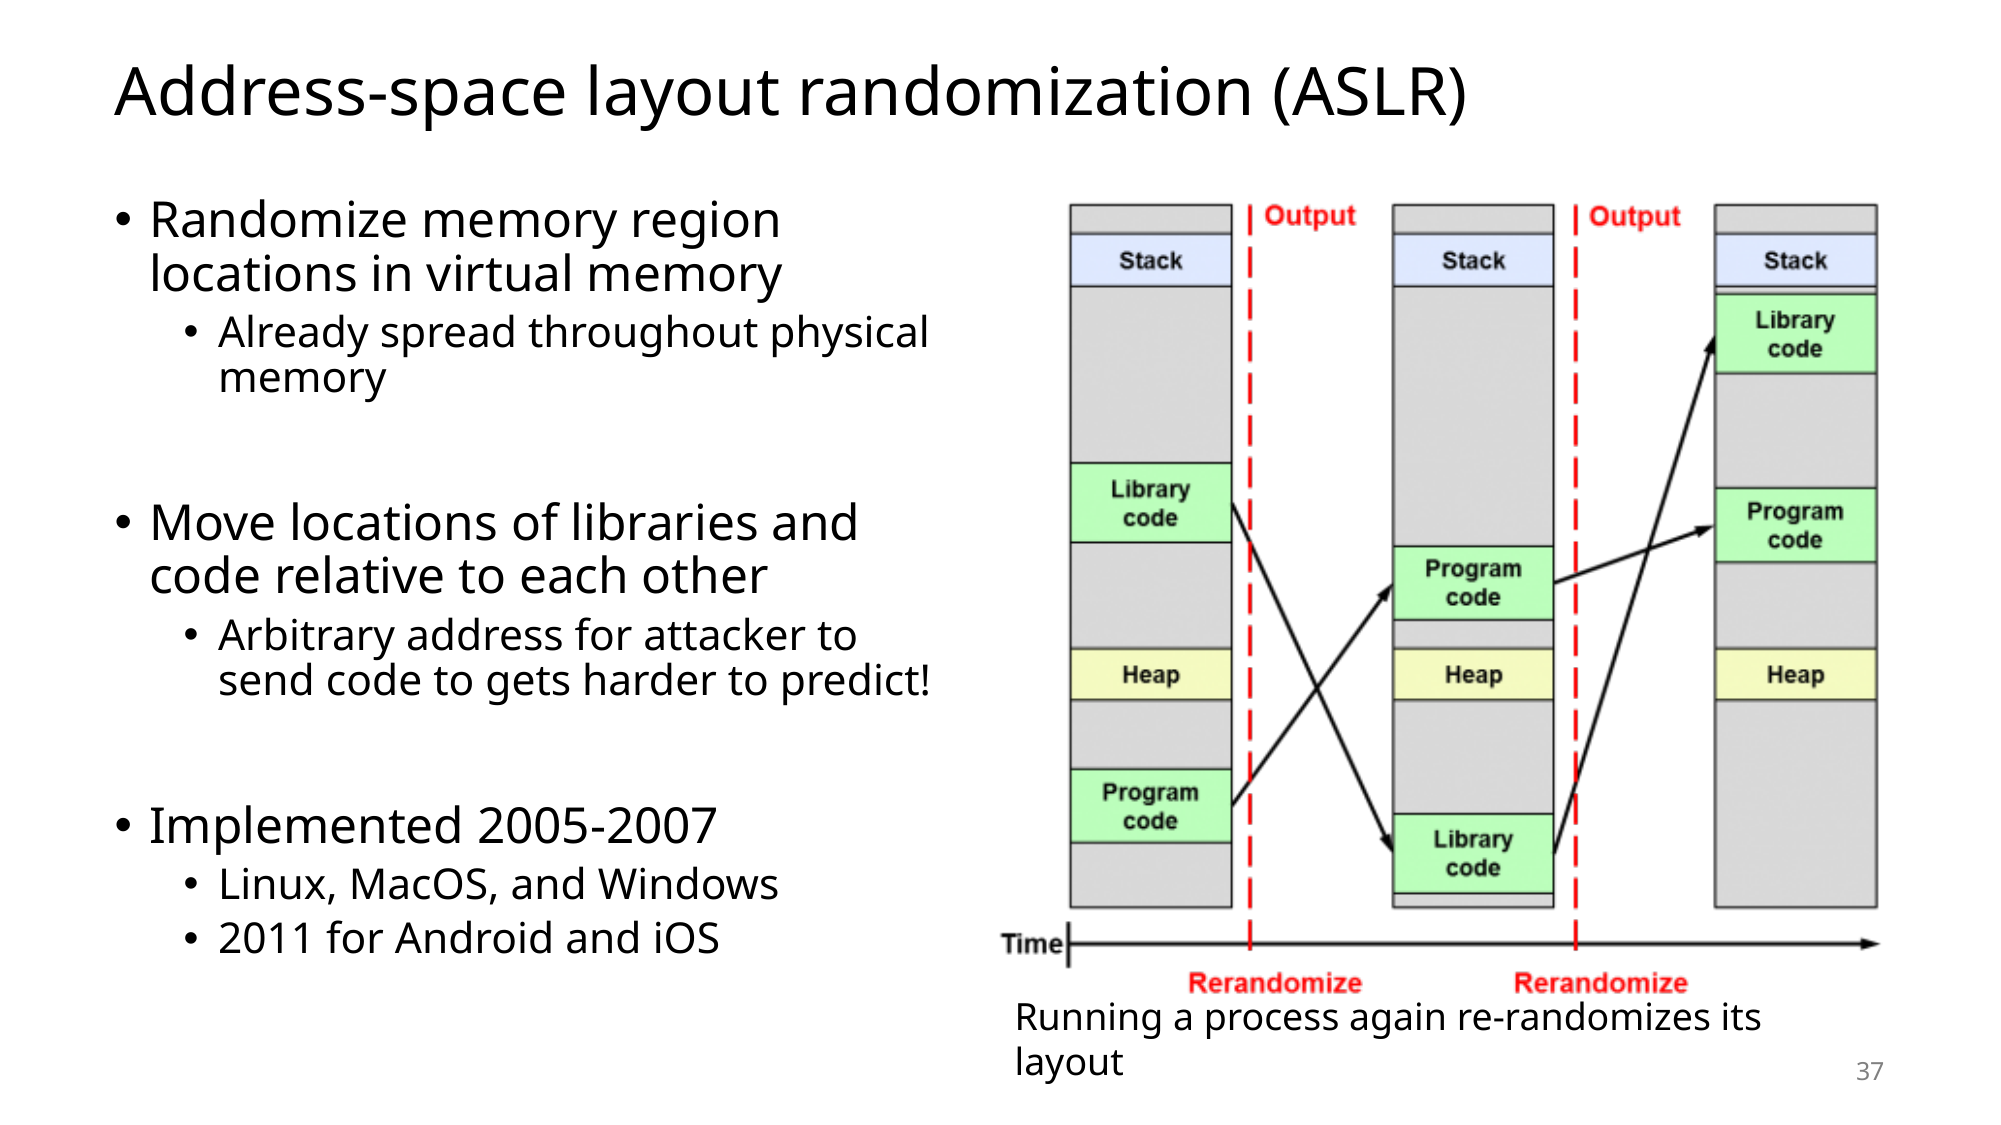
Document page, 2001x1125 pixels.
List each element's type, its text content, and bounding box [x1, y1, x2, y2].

slide_number 37 [1749, 1042, 1900, 1103]
list Randomize memory region locations in virtual memory Already spread throughout physical memory Move locations of libraries and code relative to each other Arbitrary address for attacker to send code to gets harder to predict! Implemented 2005-2007 Linux, MacOS, and Windows 2011 for Android and iOS [99, 187, 948, 1013]
picture [983, 191, 1900, 1017]
text_box Running a process again re-randomizes its layout [999, 1017, 1844, 1091]
title Address-space layout randomization (ASLR) [99, 37, 1900, 150]
